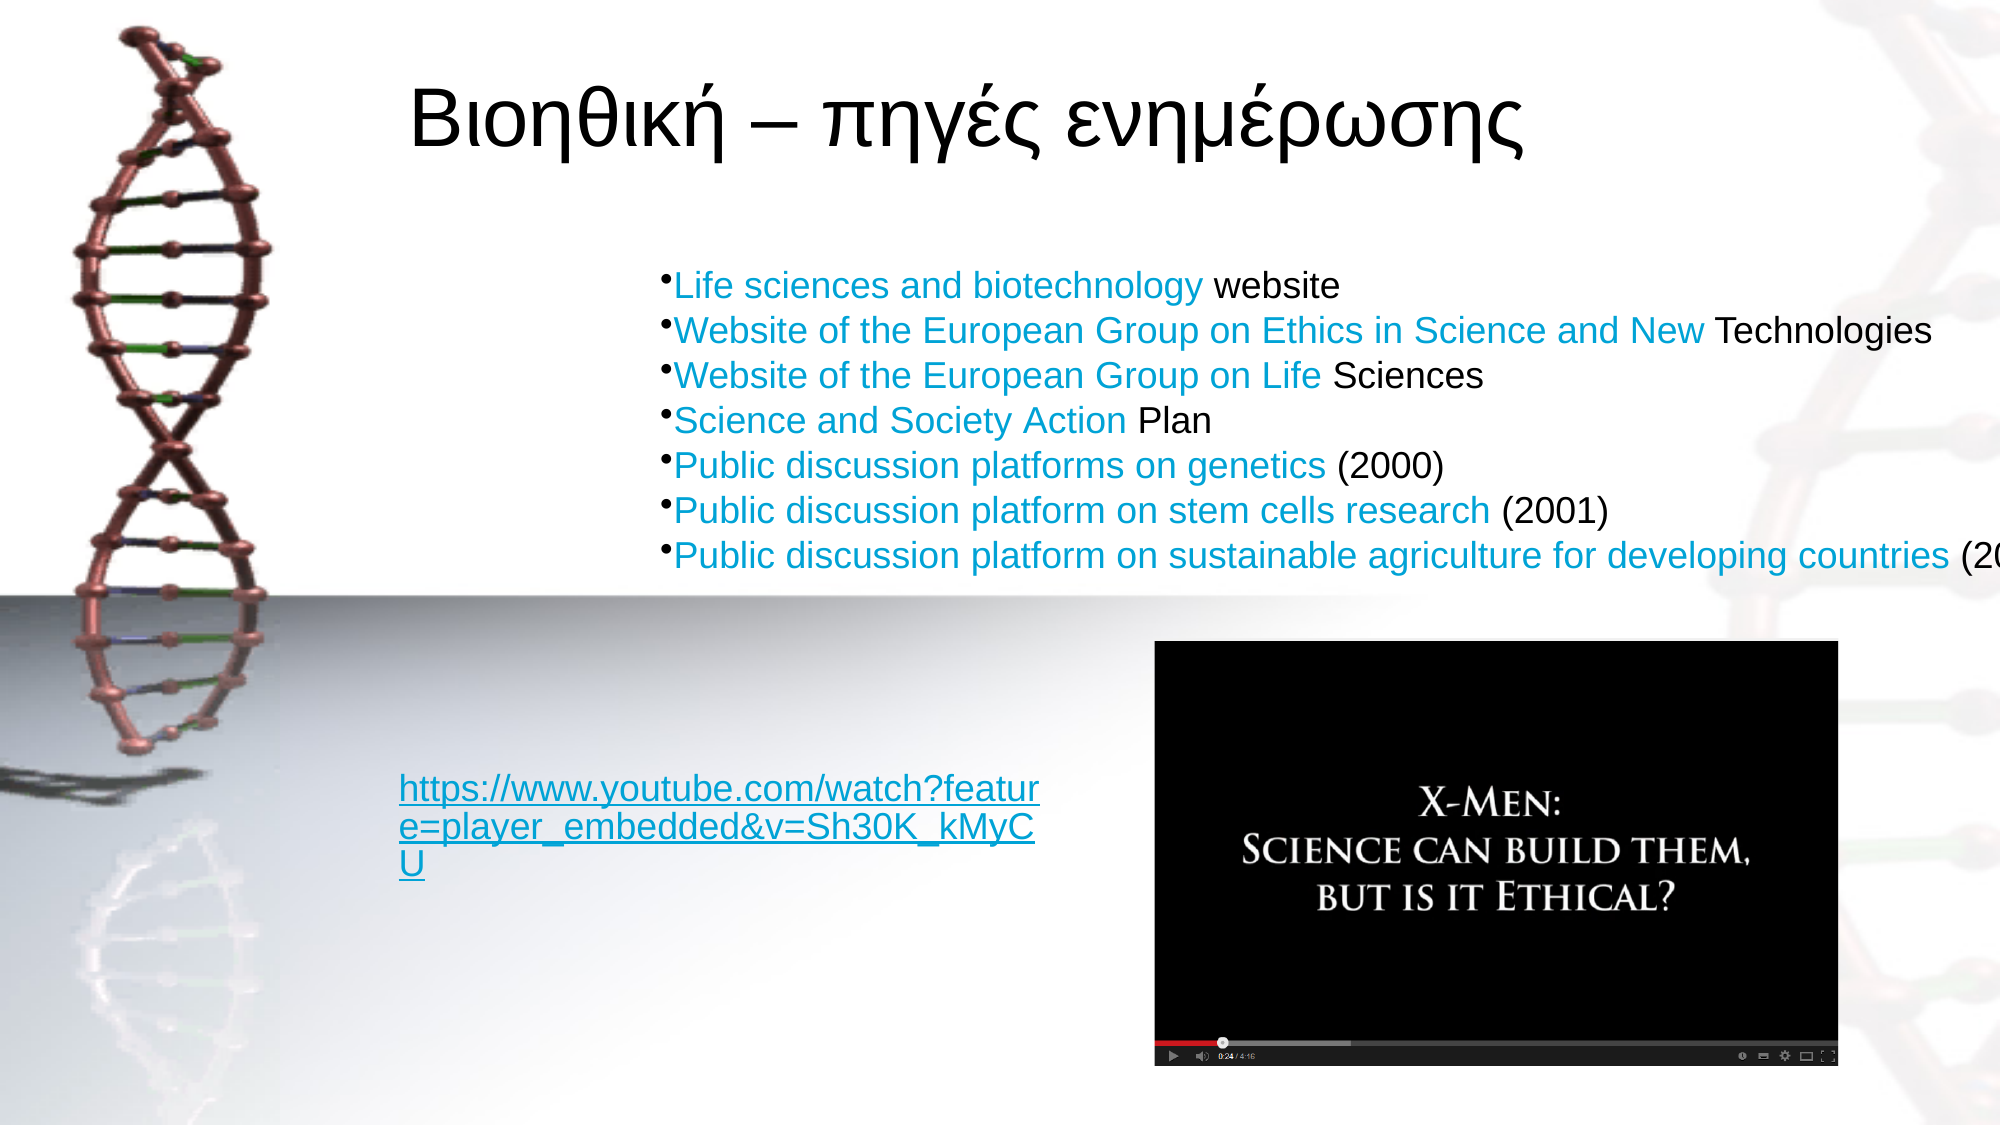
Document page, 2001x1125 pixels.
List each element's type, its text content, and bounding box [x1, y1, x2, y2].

text_box https://www.youtube.com/watch?feature=player_embedded&v=Sh30K_kMyCU [383, 757, 1064, 817]
title Βιοηθική – πηγές ενημέρωσης [171, 19, 1788, 207]
picture [0, 0, 2000, 1125]
text_box Life sciences and biotechnology website Website of the European Group on Ethics in Science and New Technologies Website of the European Group on Life Sciences Science and Society Action Plan Public discussion platforms on genetics (2000) Public discussion platform on stem cells research (2001) Public discussion platform on sustainable agriculture for developing countries (2003) [645, 253, 2000, 584]
